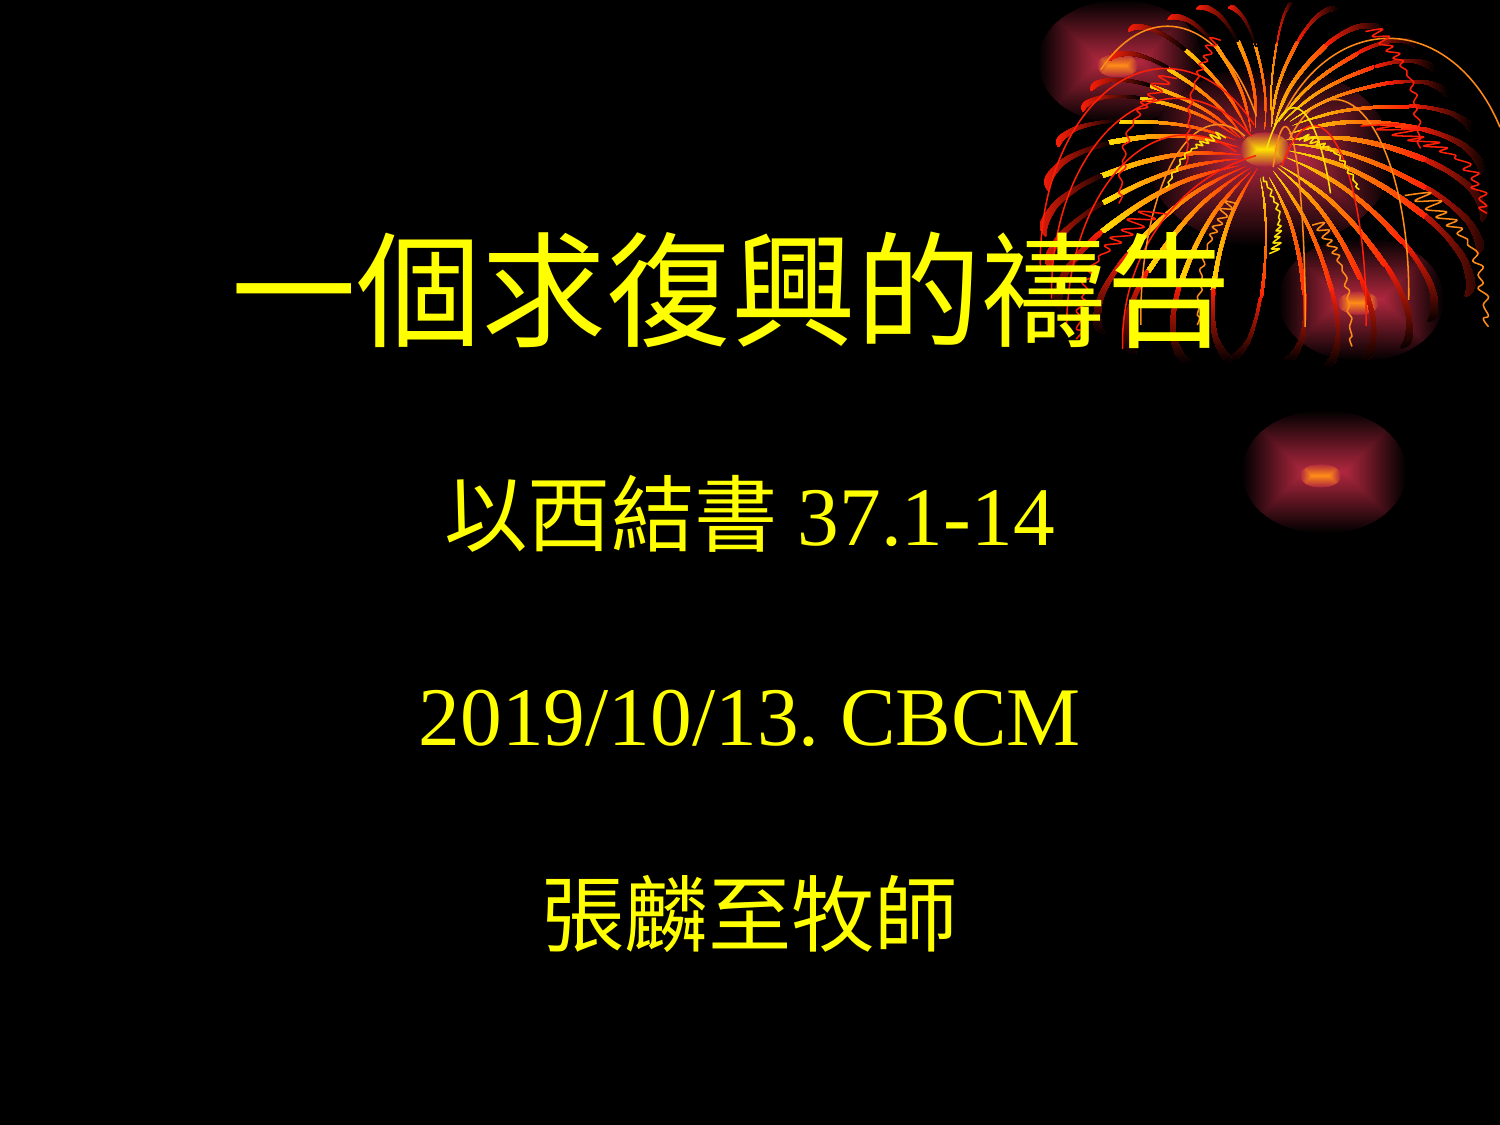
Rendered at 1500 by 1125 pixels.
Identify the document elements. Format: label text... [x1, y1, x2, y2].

text_box 一個求復興的禱告 以西結書37.1-14 2019/10/13. CBCM 張麟至牧師 [29, 54, 1471, 970]
